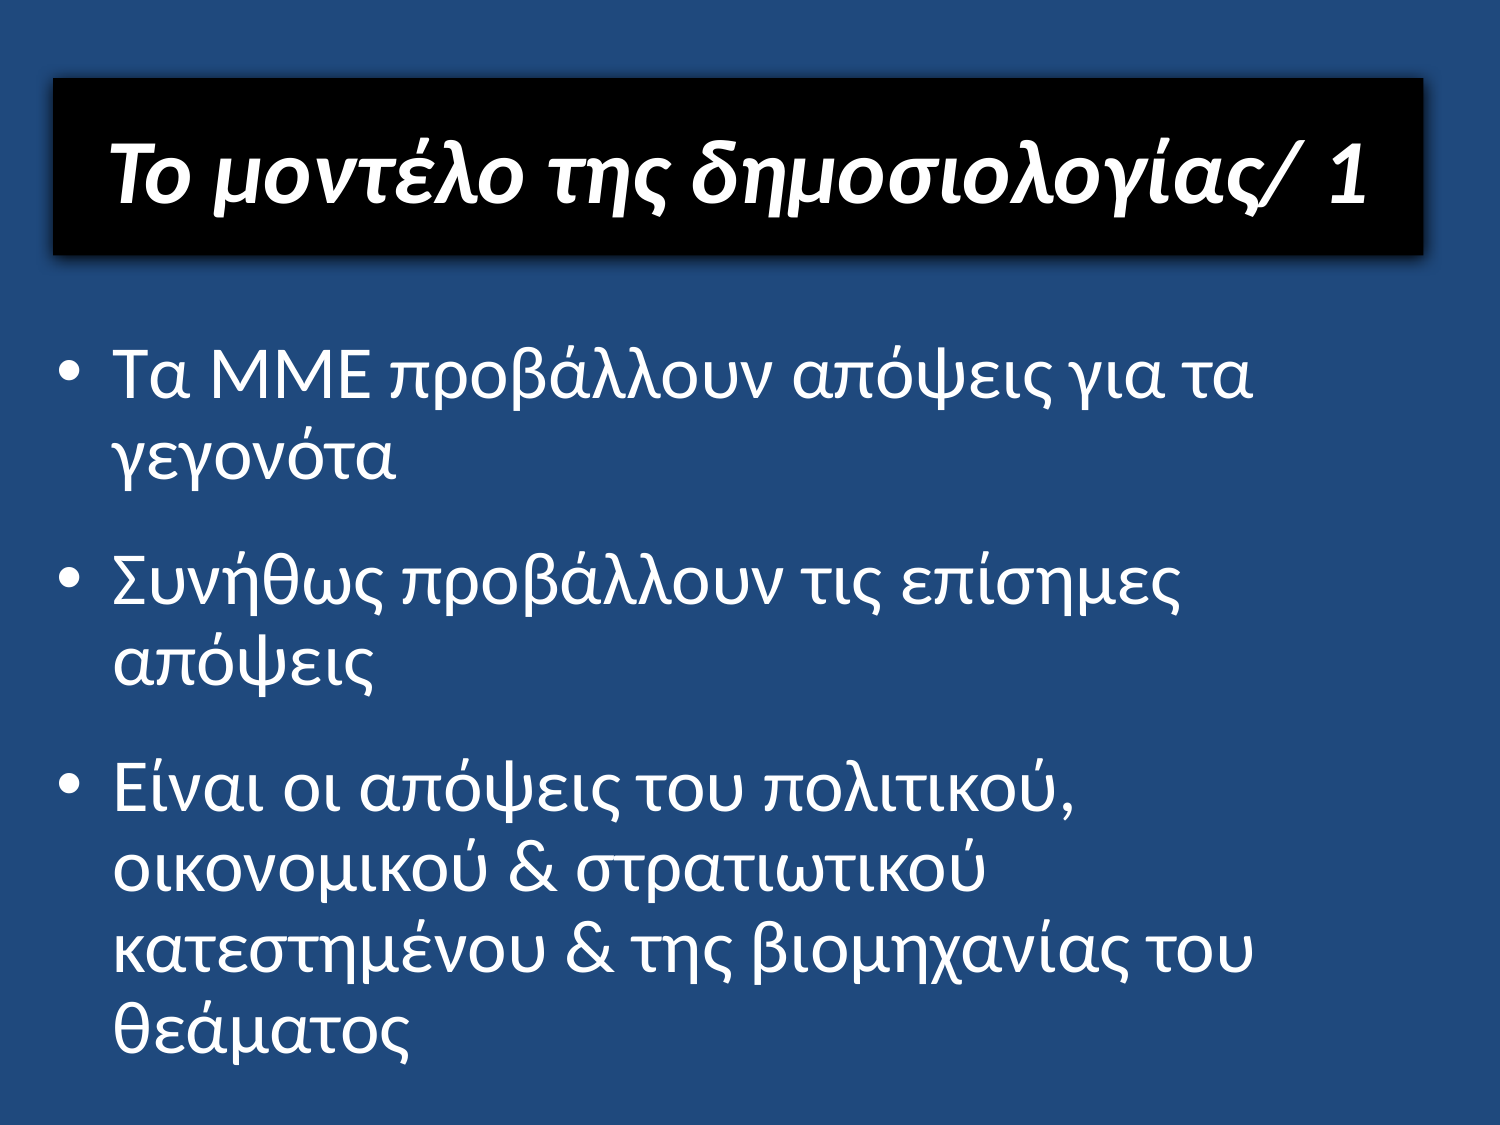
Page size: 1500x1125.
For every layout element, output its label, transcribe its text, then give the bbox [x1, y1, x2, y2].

list Τα ΜΜΕ προβάλλουν απόψεις για τα γεγονότα Συνήθως προβάλλουν τις επίσημες απόψεις Είναι οι απόψεις του πολιτικού, οικονομικού & στρατιωτικού κατεστημένου & της βιομηχανίας του θεάματος [41, 326, 1459, 1083]
title Το μοντέλο της δημοσιολογίας/ 1 [53, 78, 1424, 256]
